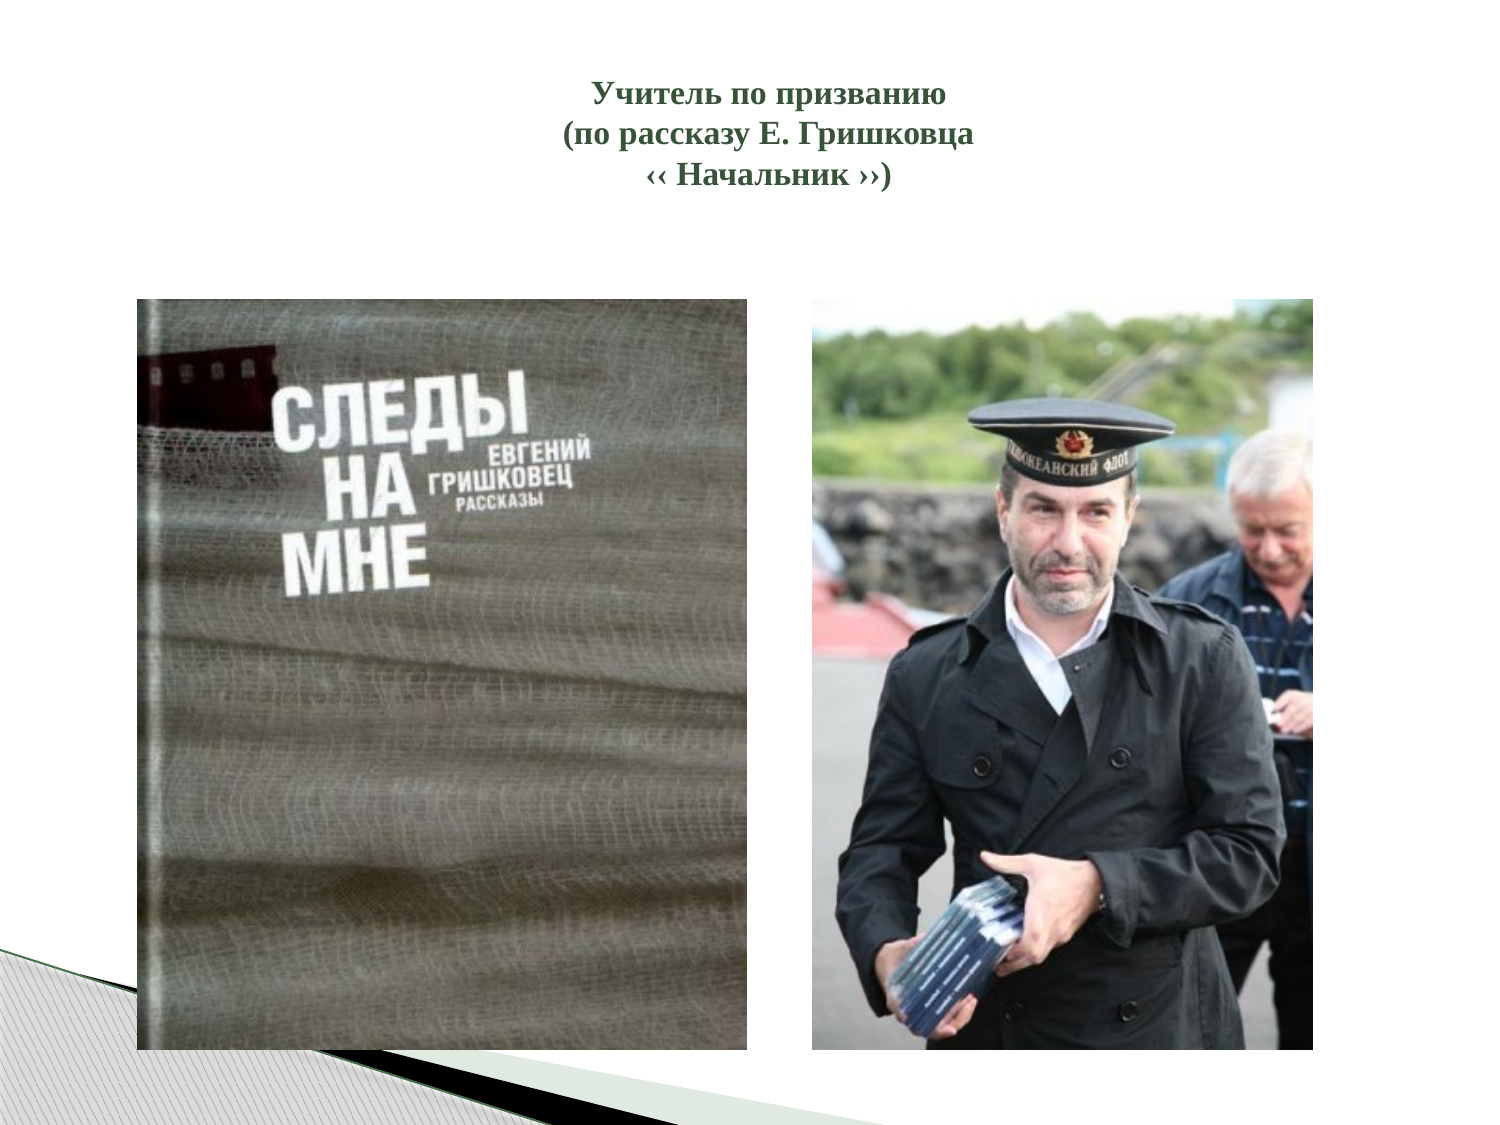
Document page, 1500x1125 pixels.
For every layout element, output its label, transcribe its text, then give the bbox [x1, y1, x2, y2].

title Учитель по призванию (по рассказу Е. Гришковца ‹‹ Начальник ››) [75, 62, 1463, 200]
picture [812, 299, 1313, 1051]
picture [137, 299, 748, 1051]
